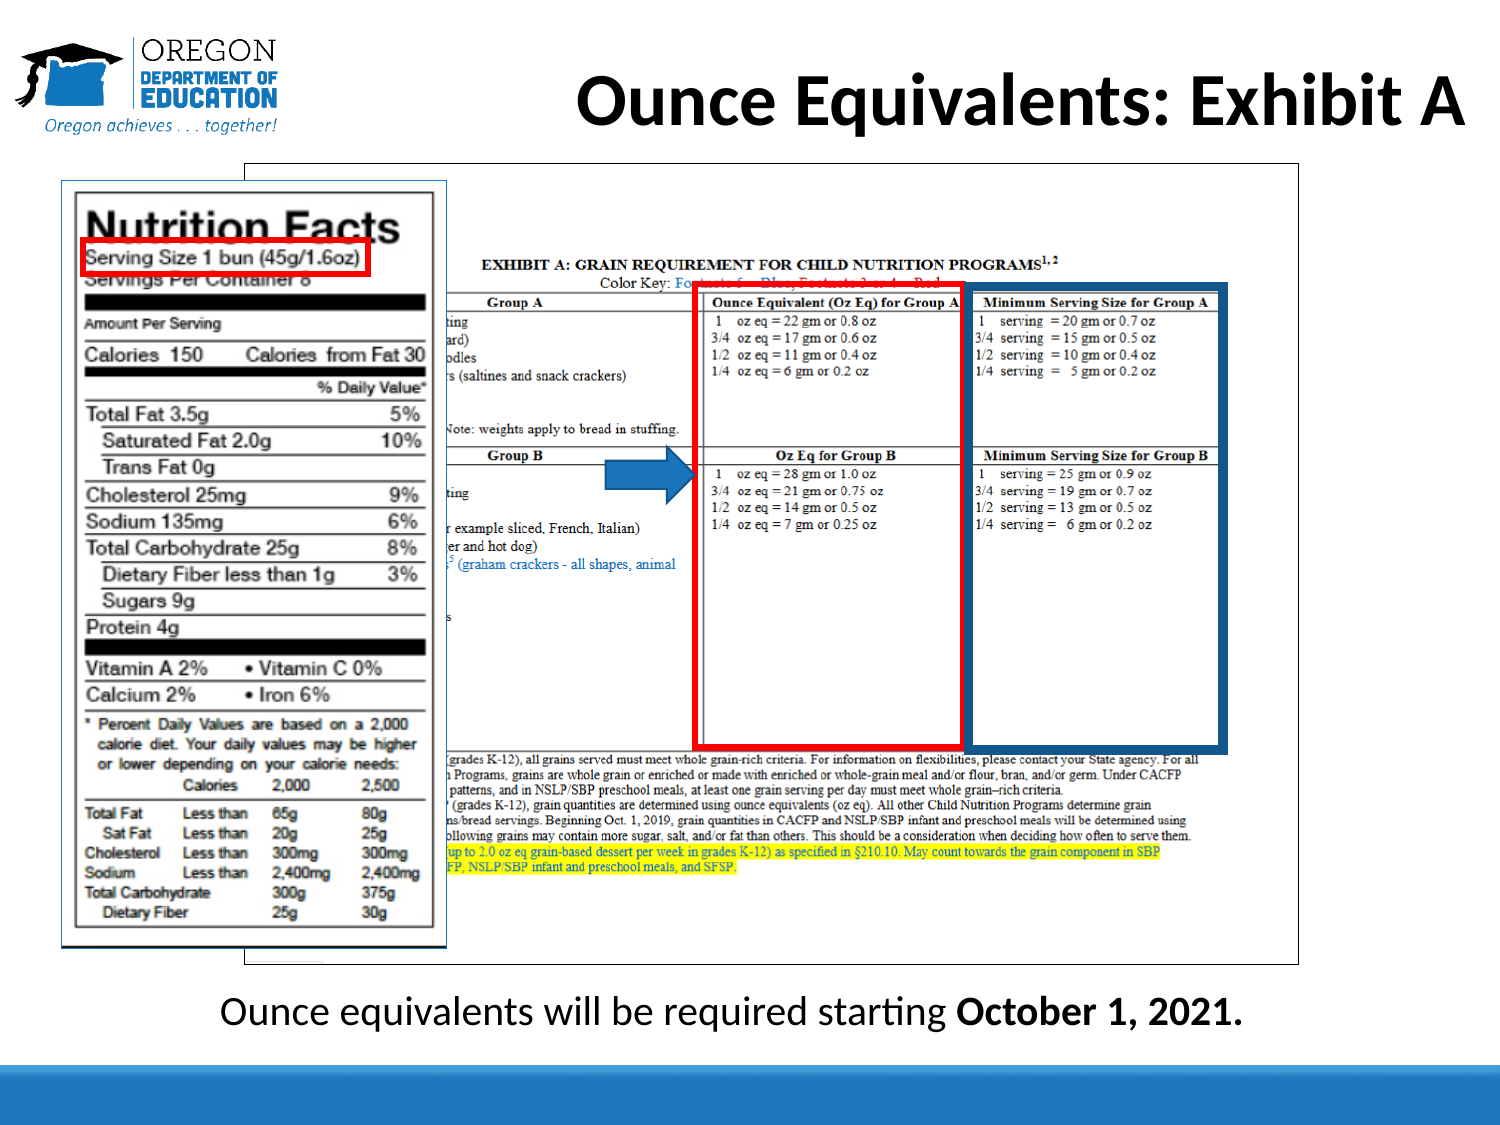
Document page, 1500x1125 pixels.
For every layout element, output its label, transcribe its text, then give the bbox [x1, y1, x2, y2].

title Ounce Equivalents: Exhibit A [308, 18, 1482, 185]
text_box Ounce equivalents will be required starting October 1, 2021. [131, 976, 1333, 1041]
picture [0, 8, 309, 170]
picture [0, 1065, 1500, 1125]
picture [60, 180, 447, 949]
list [244, 163, 1299, 965]
